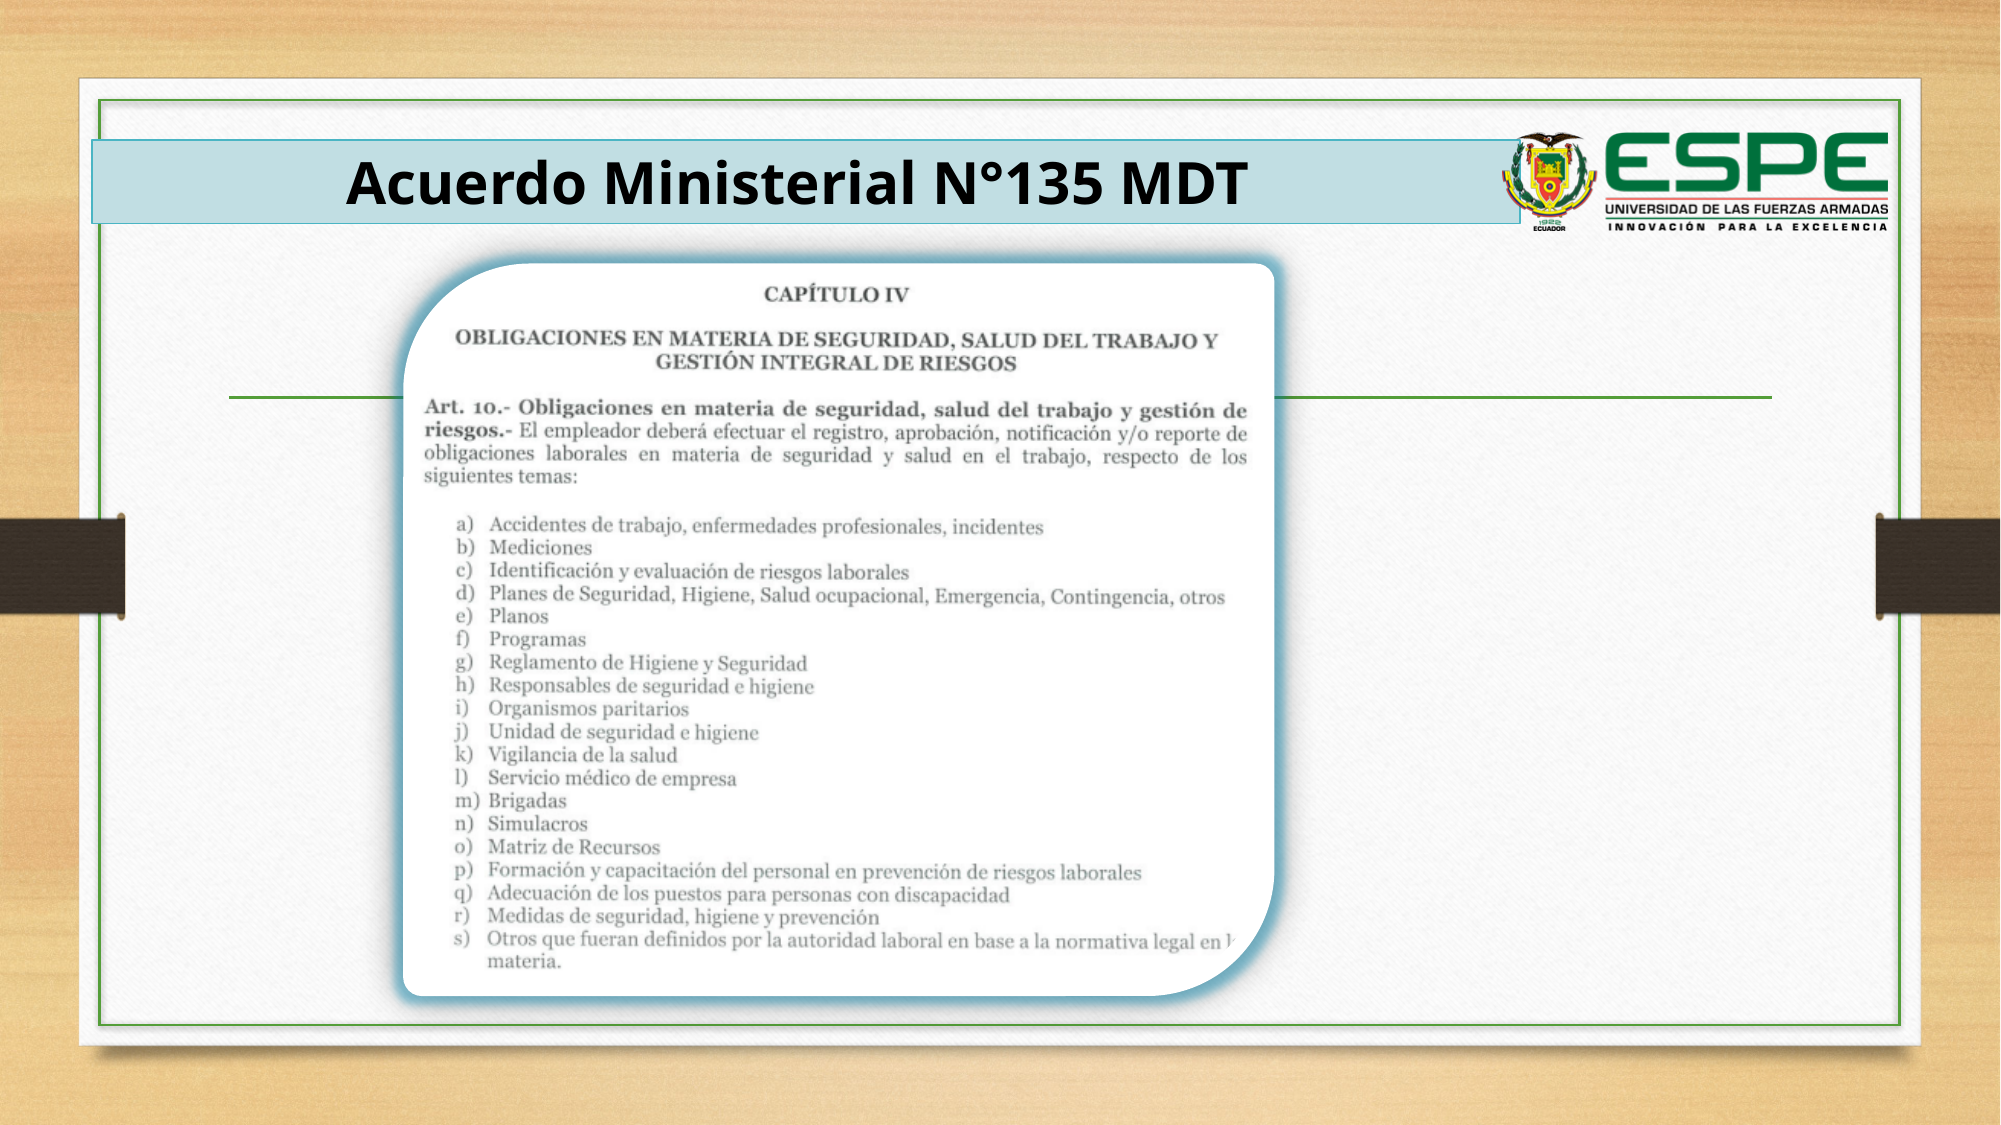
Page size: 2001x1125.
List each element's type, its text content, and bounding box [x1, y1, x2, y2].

title Acuerdo Ministerial N°135 MDT [91, 139, 1496, 224]
picture [0, 0, 2001, 1125]
